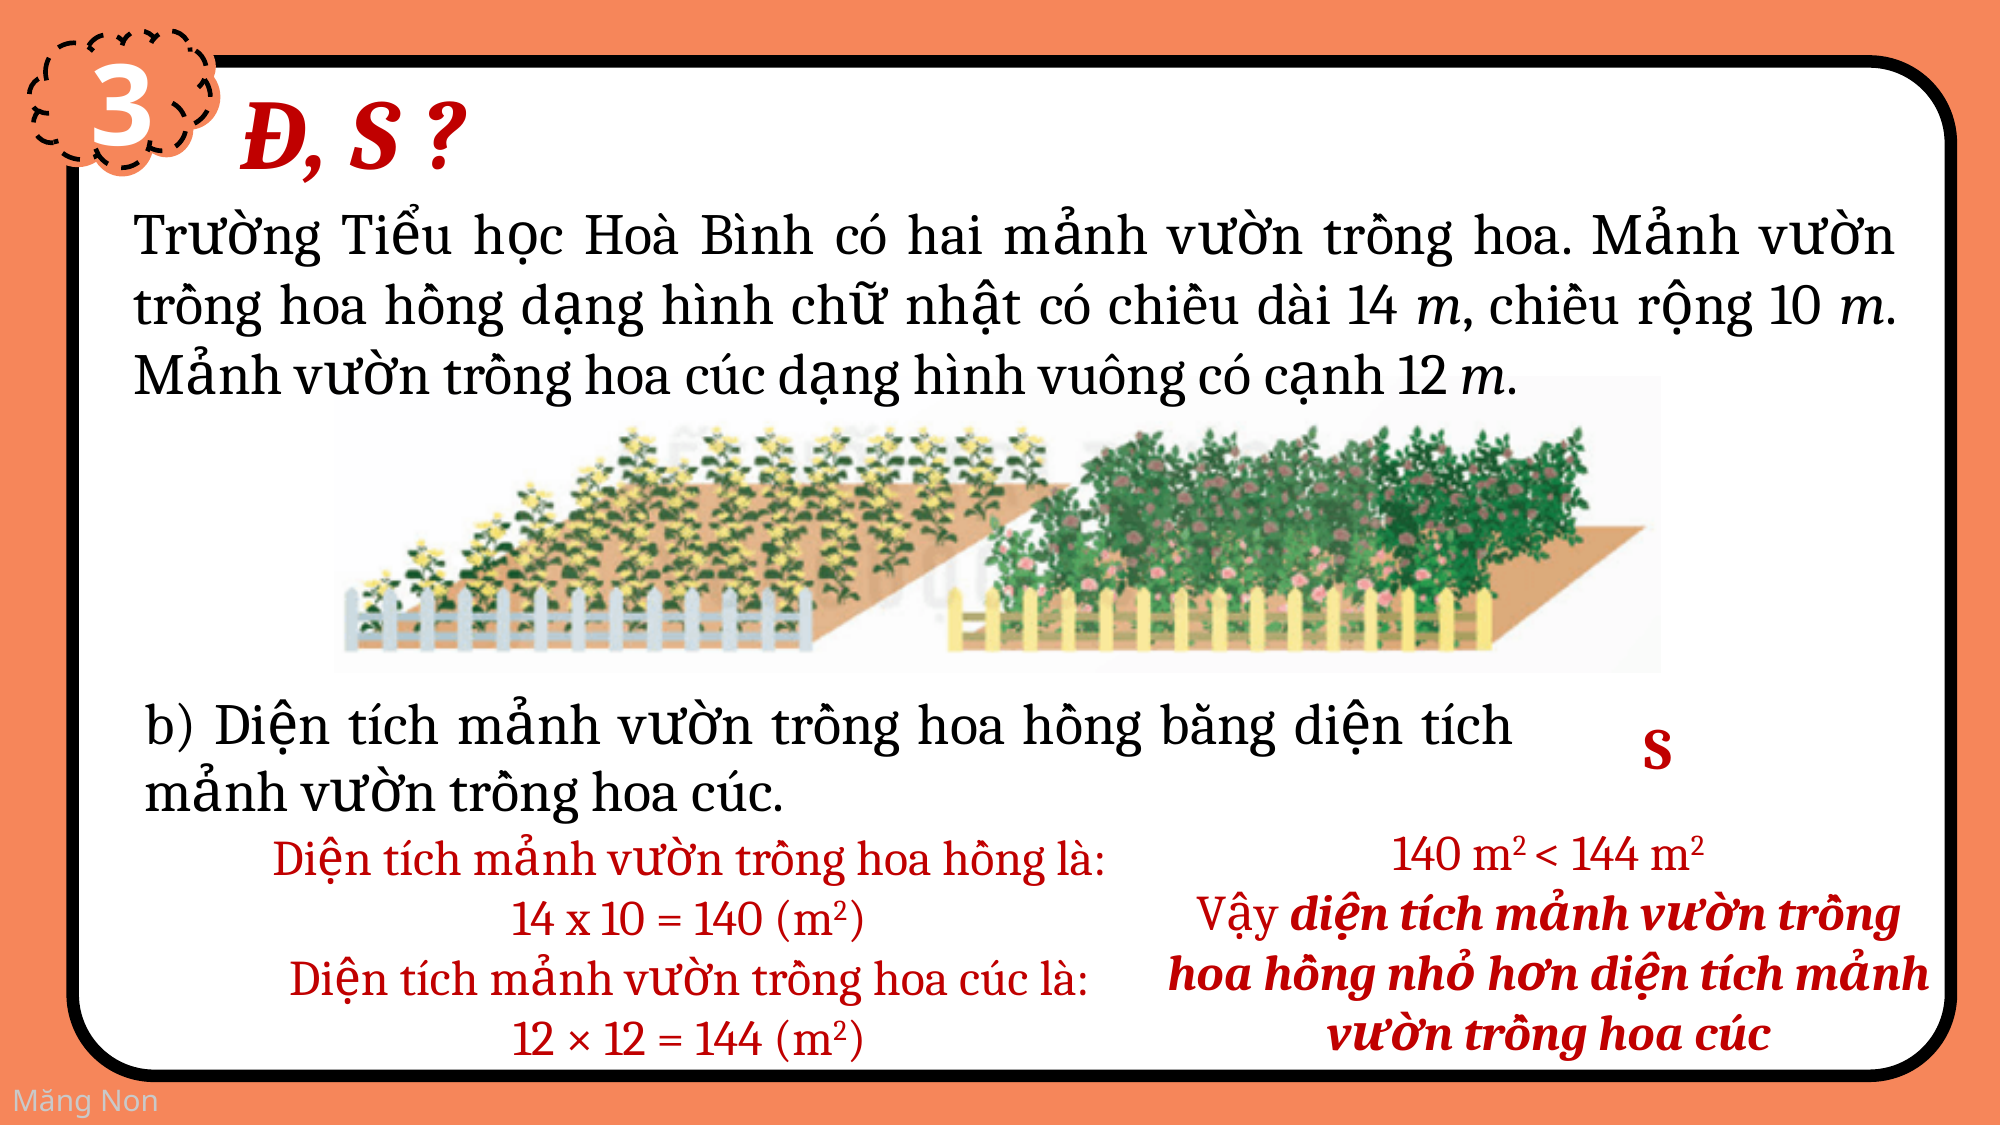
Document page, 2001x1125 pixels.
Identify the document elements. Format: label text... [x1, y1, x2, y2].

text_box Diện tích mảnh vườn trồng hoa hồng là: 14 x 10 = 140 (m2) Diện tích mảnh vườn trồng hoa cúc là: 12 × 12 = 144 (m2) [72, 818, 1307, 1074]
text_box S [1630, 703, 1740, 789]
text_box Trường Tiểu học Hoà Bình có hai mảnh vườn trồng hoa. Mảnh vườn trồng hoa hồng dạng hình chữ nhật có chiều dài 14 m, chiều rộng 10 m. Mảnh vườn trồng hoa cúc dạng hình vuông có cạnh 12 m. [118, 188, 1911, 484]
table_header b) Diện tích mảnh vườn trồng hoa hồng bằng diện tích mảnh vườn trồng hoa cúc. [145, 689, 1514, 818]
picture [334, 376, 1661, 673]
text_box 140 m2 < 144 m2 Vậy diện tích mảnh vườn trồng hoa hồng nhỏ hơn diện tích mảnh vườn trồng hoa cúc [1146, 813, 1952, 1068]
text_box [19, 21, 221, 177]
text_box Đ, S ? [225, 62, 1911, 188]
table_header ..?.. [1514, 689, 1855, 813]
text_box [132, 1068, 1907, 1077]
text_box [71, 60, 1952, 1002]
